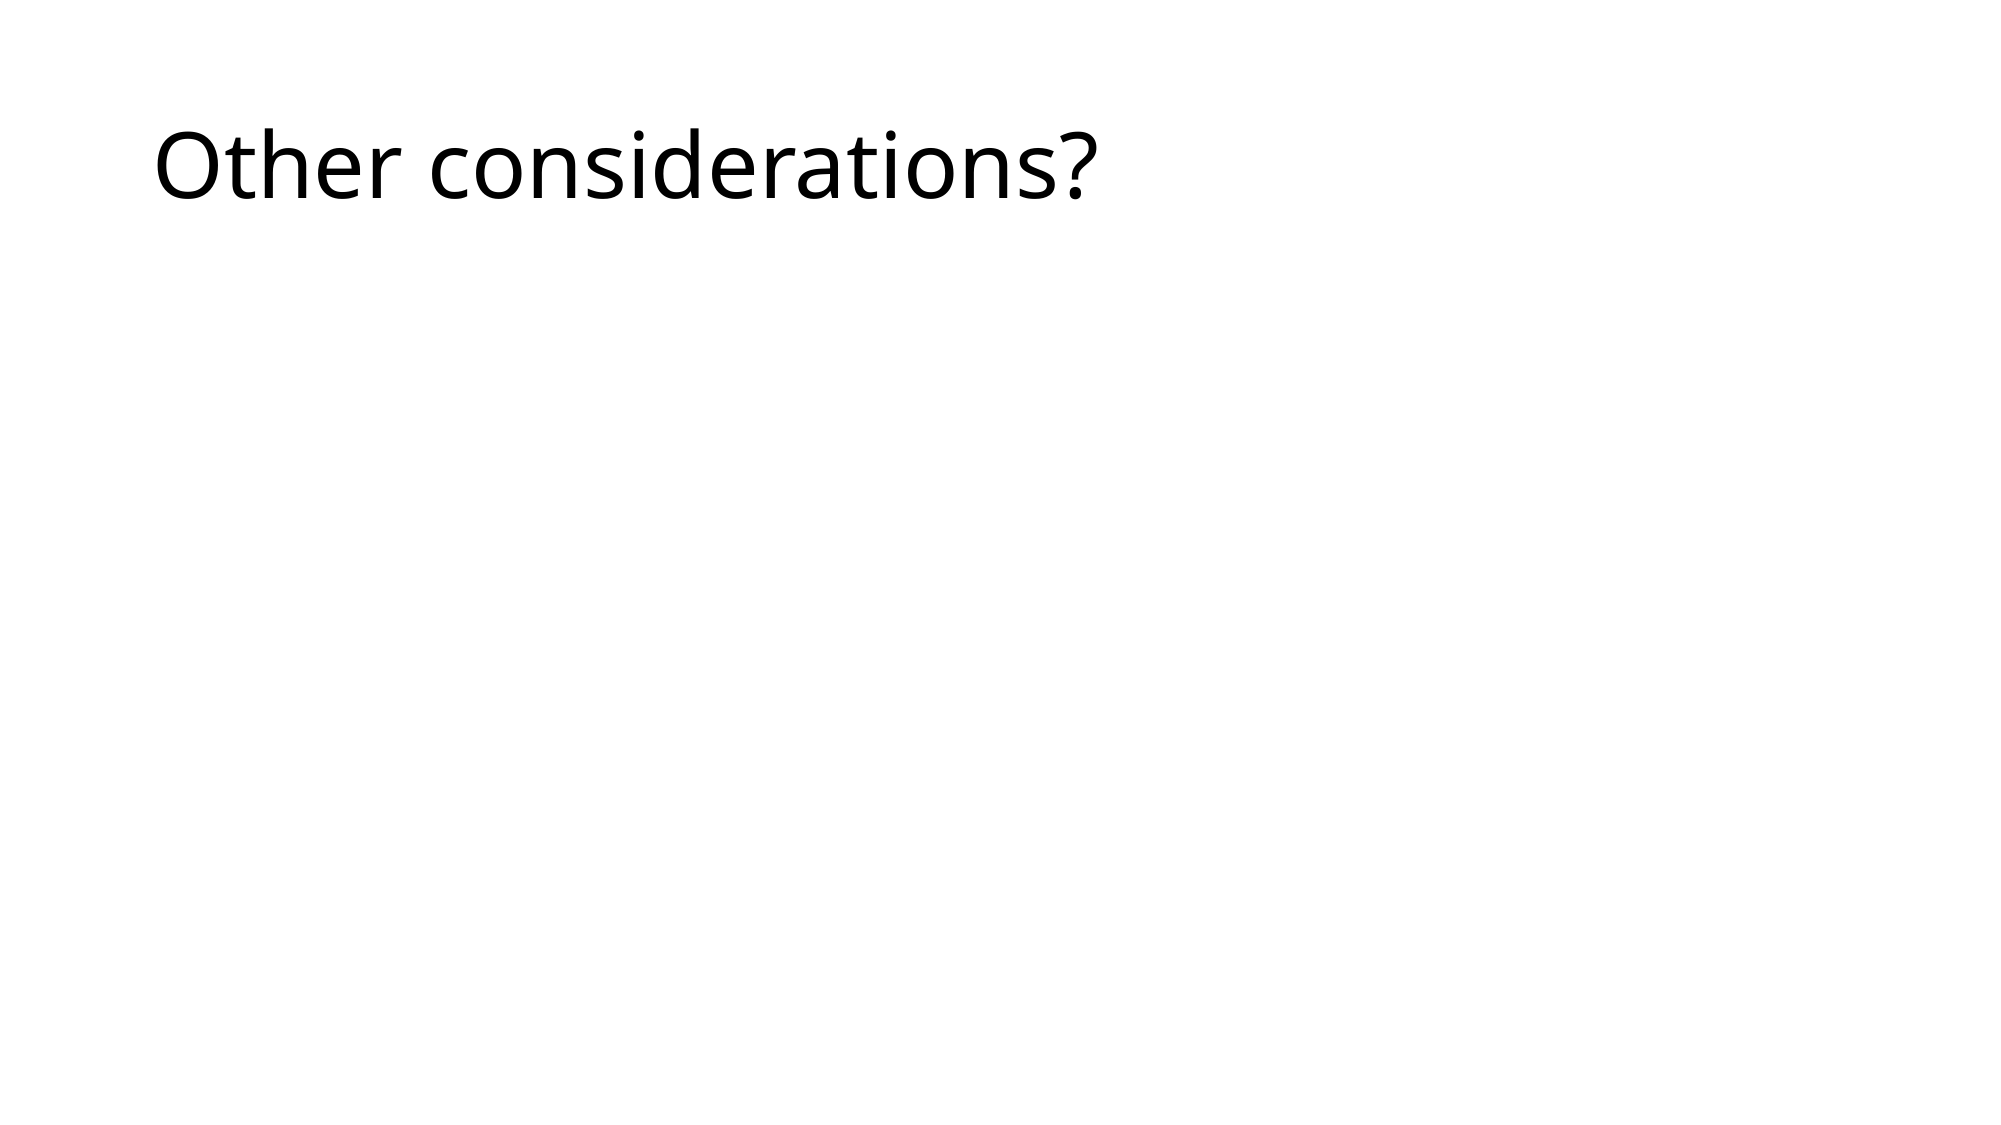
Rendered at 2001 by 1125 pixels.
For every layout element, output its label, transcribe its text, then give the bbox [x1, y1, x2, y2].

title Other considerations? [137, 59, 1863, 278]
